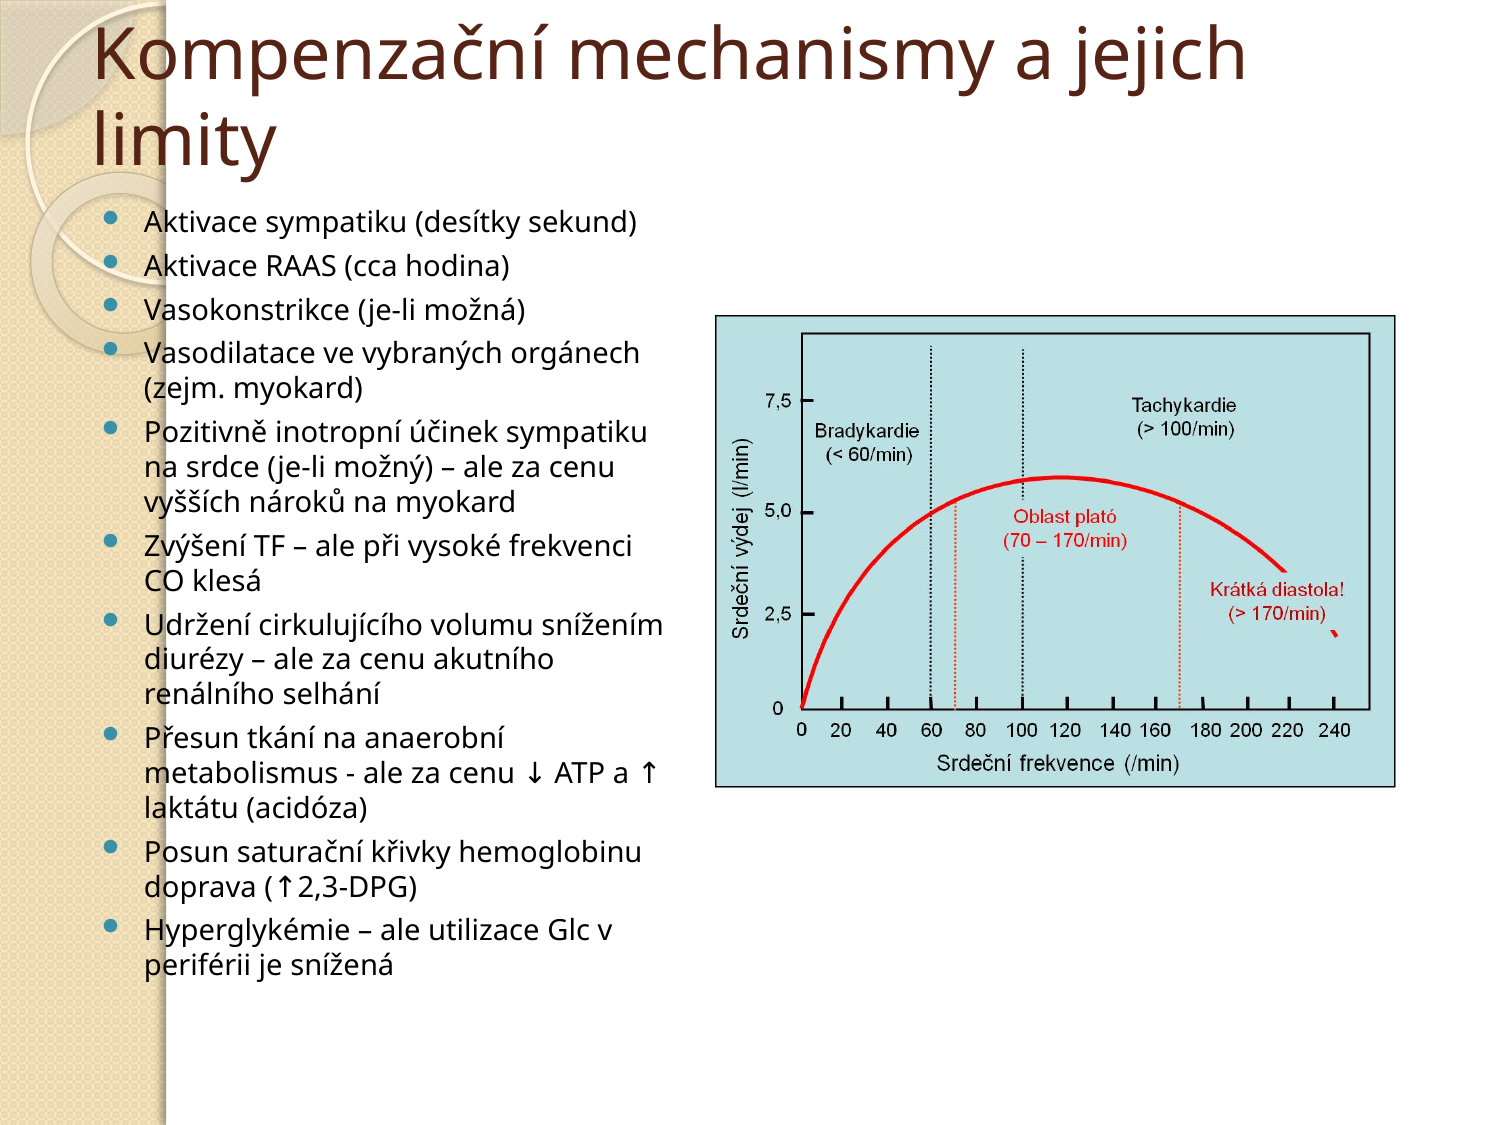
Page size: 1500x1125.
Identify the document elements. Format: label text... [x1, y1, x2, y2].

title Kompenzační mechanismy a jejich limity [76, 0, 1427, 188]
list Aktivace sympatiku (desítky sekund) Aktivace RAAS (cca hodina) Vasokonstrikce (je-li možná) Vasodilatace ve vybraných orgánech (zejm. myokard) Pozitivně inotropní účinek sympatiku na srdce (je-li možný) – ale za cenu vyšších nároků na myokard Zvýšení TF – ale při vysoké frekvenci CO klesá Udržení cirkulujícího volumu snížením diurézy – ale za cenu akutního renálního selhání Přesun tkání na anaerobní metabolismus - ale za cenu ↓ ATP a ↑ laktátu (acidóza) Posun saturační křivky hemoglobinu doprava (↑2,3-DPG) Hyperglykémie – ale utilizace Glc v periférii je snížená [75, 196, 691, 1005]
picture [714, 314, 1396, 789]
